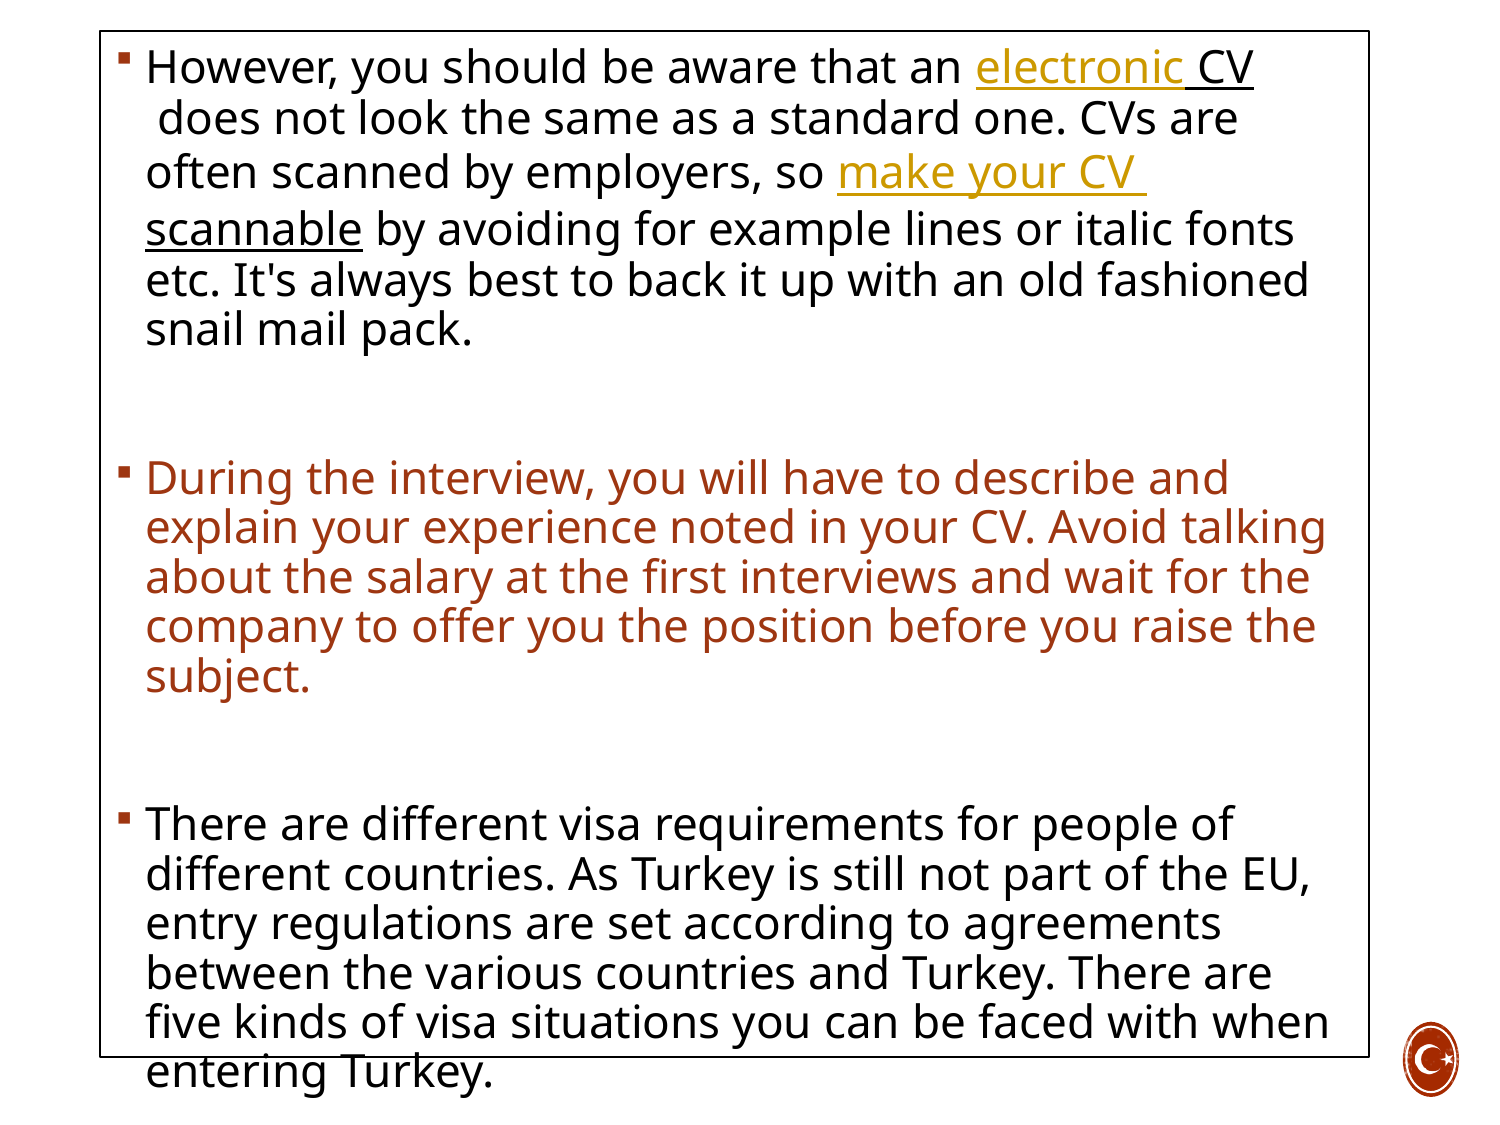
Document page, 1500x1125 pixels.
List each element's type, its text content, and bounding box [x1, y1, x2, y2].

list However, you should be aware that an electronic CV does not look the same as a standard one. CVs are often scanned by employers, so make your CV scannable by avoiding for example lines or italic fonts etc. It's always best to back it up with an old fashioned snail mail pack. During the interview, you will have to describe and explain your experience noted in your CV. Avoid talking about the salary at the first interviews and wait for the company to offer you the position before you raise the subject. There are different visa requirements for people of different countries. As Turkey is still not part of the EU, entry regulations are set according to agreements between the various countries and Turkey. There are five kinds of visa situations you can be faced with when entering Turkey. [99, 30, 1370, 1058]
picture [1399, 1034, 1478, 1080]
